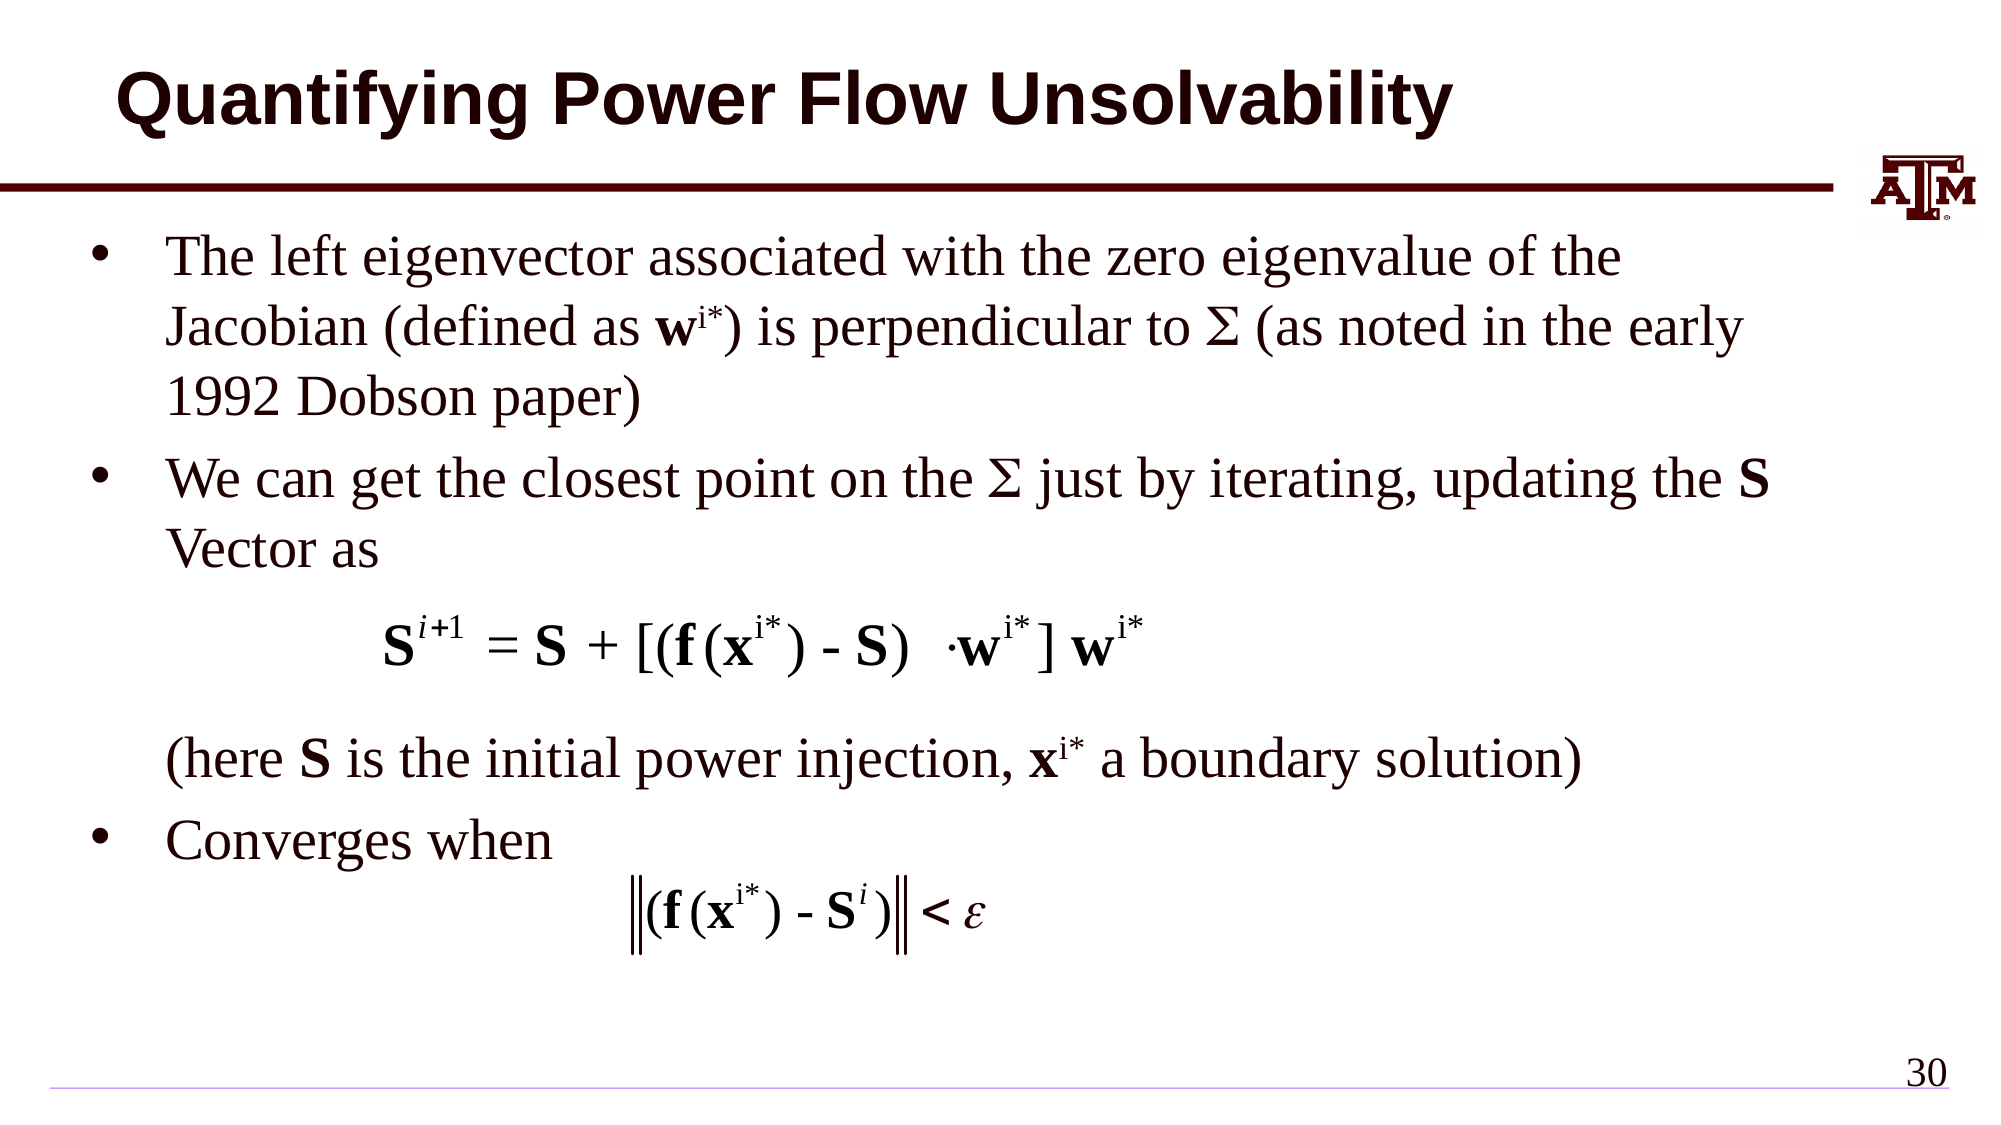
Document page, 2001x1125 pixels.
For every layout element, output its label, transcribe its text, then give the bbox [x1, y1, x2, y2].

picture [1856, 137, 1990, 238]
title Quantifying Power Flow Unsolvability [100, 12, 1526, 188]
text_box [621, 864, 1000, 966]
text_box 29 [1762, 1037, 1963, 1113]
list The left eigenvector associated with the zero eigenvalue of the Jacobian (defined as wi*) is perpendicular to  (as noted in the early 1992 Dobson paper) We can get the closest point on the  just by iterating, updating the S Vector as (here S is the initial power injection, xi* a boundary solution) Converges when [74, 209, 1838, 823]
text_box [374, 599, 1154, 691]
